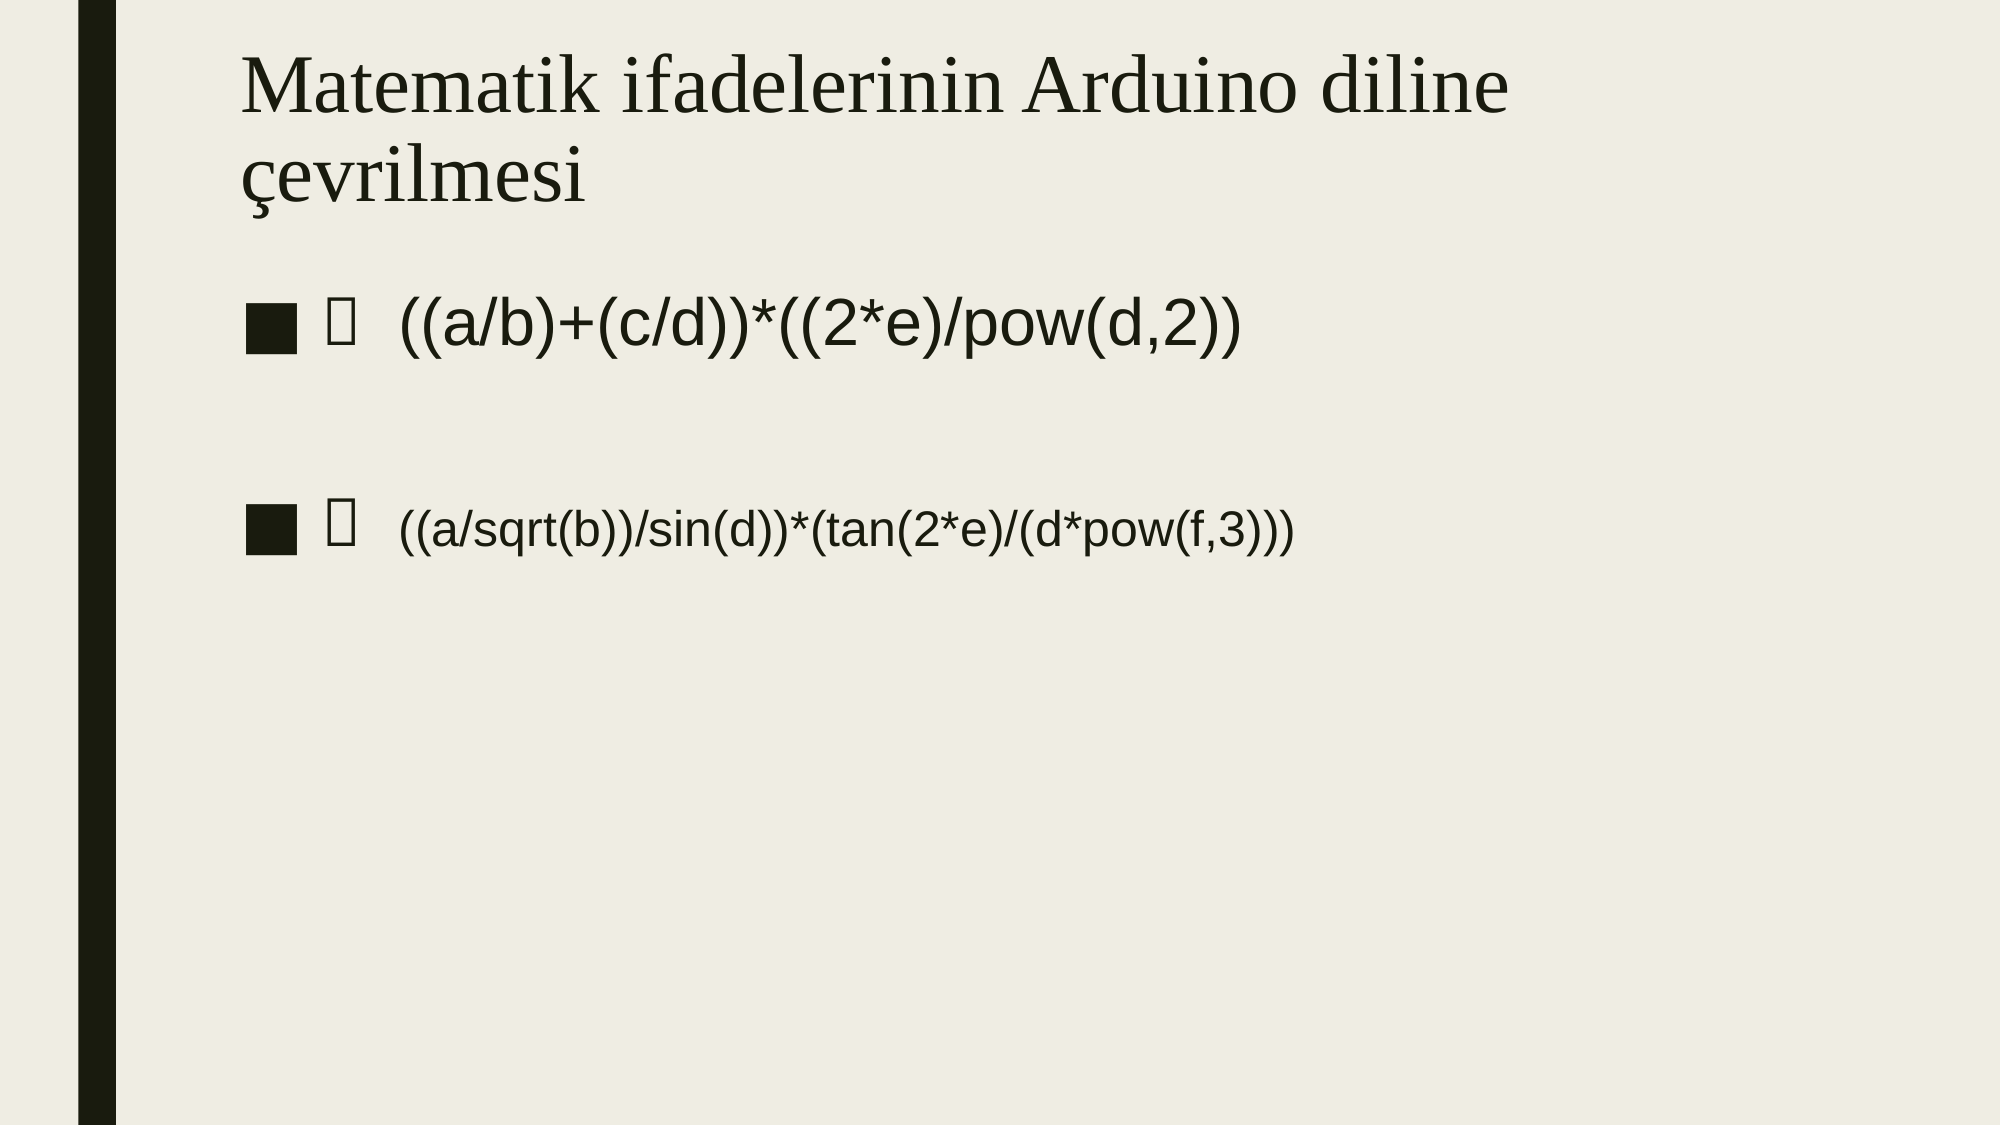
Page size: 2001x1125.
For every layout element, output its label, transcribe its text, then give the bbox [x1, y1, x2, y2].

title Matematik ifadelerinin Arduino diline çevrilmesi [225, 34, 1800, 278]
